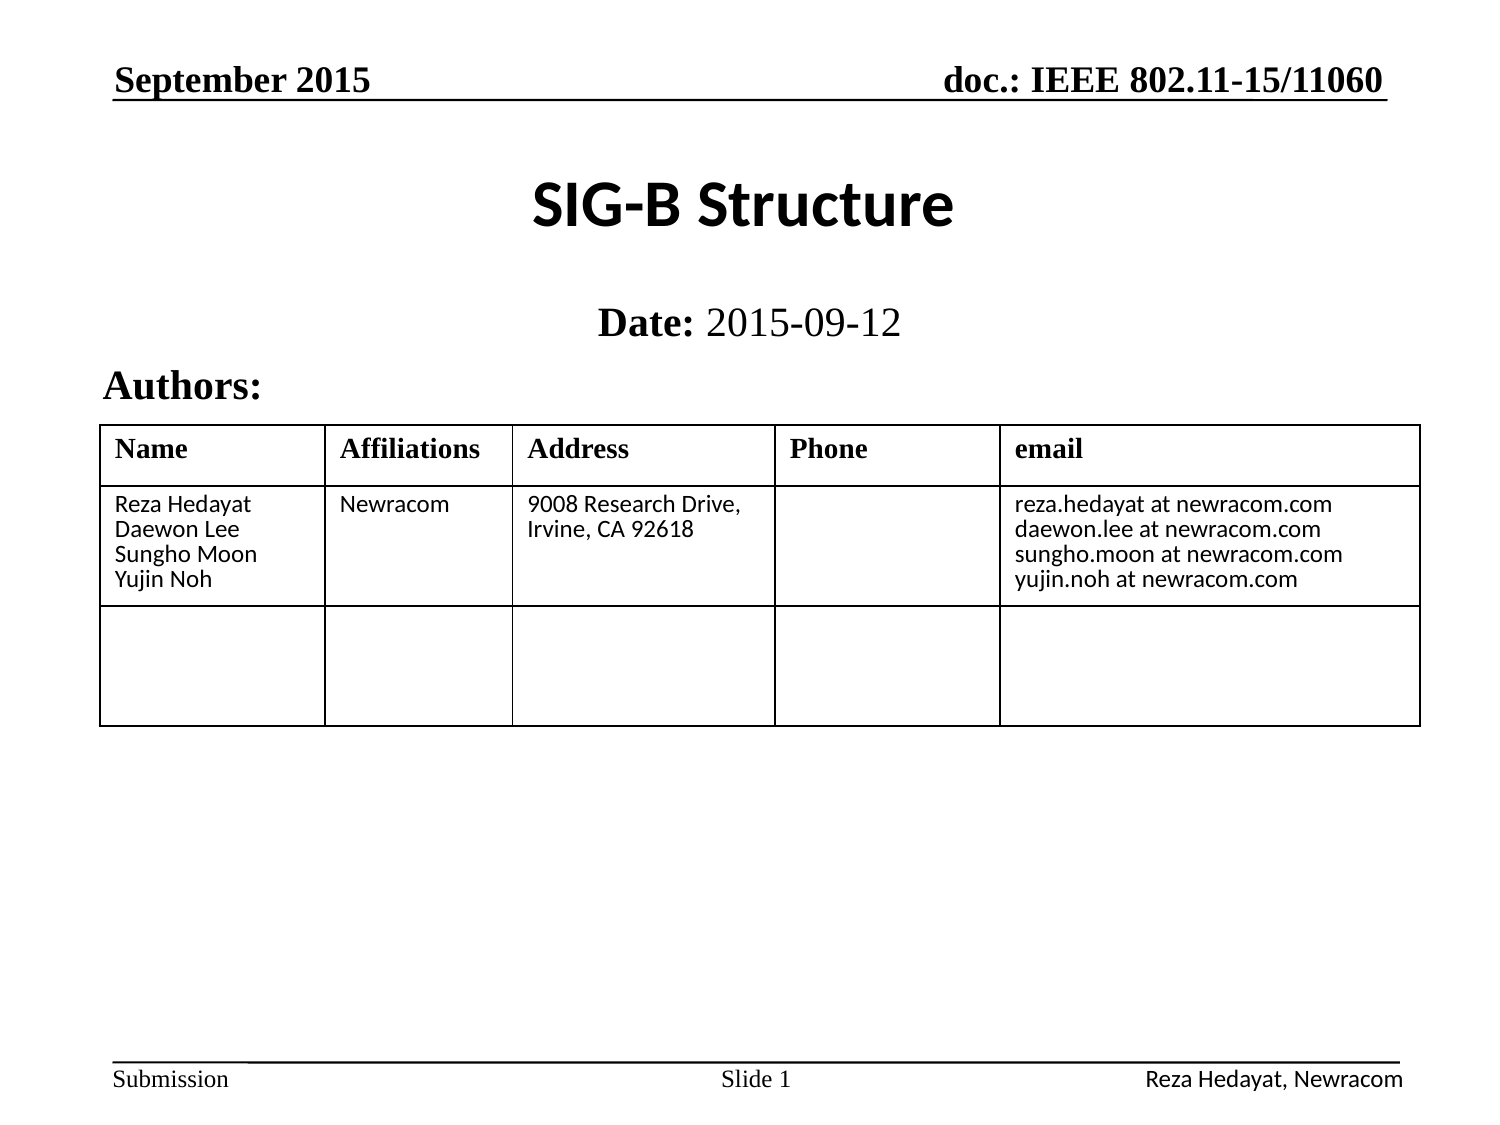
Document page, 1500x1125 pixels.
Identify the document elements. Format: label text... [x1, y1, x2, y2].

list Date: 2015-09-12 [112, 287, 1388, 351]
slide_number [114, 54, 374, 101]
slide_number Slide 1 [712, 1061, 800, 1093]
table_header Name [101, 426, 324, 485]
table_cell Newracom [326, 487, 512, 605]
text_box Authors: [87, 349, 325, 413]
table_header email [1001, 426, 1419, 485]
table_cell Reza Hedayat Daewon Lee Sungho Moon Yujin Noh [101, 487, 324, 605]
table_cell reza.hedayat at newracom.com daewon.lee at newracom.com sungho.moon at newracom.com yujin.noh at newracom.com [1001, 487, 1419, 605]
table_cell [776, 607, 999, 725]
table_header Address [513, 426, 774, 485]
table_cell [776, 487, 999, 605]
title SIG-B Structure [62, 112, 1426, 288]
table_cell [1001, 607, 1419, 725]
table_header Phone [776, 426, 999, 485]
table_cell [101, 607, 324, 725]
table_cell [513, 607, 774, 725]
table_header Affiliations [326, 426, 512, 485]
table_cell [326, 607, 512, 725]
text_box Reza Hedayat, Newracom [1145, 1062, 1405, 1093]
table_cell 9008 Research Drive, Irvine, CA 92618 [513, 487, 774, 605]
